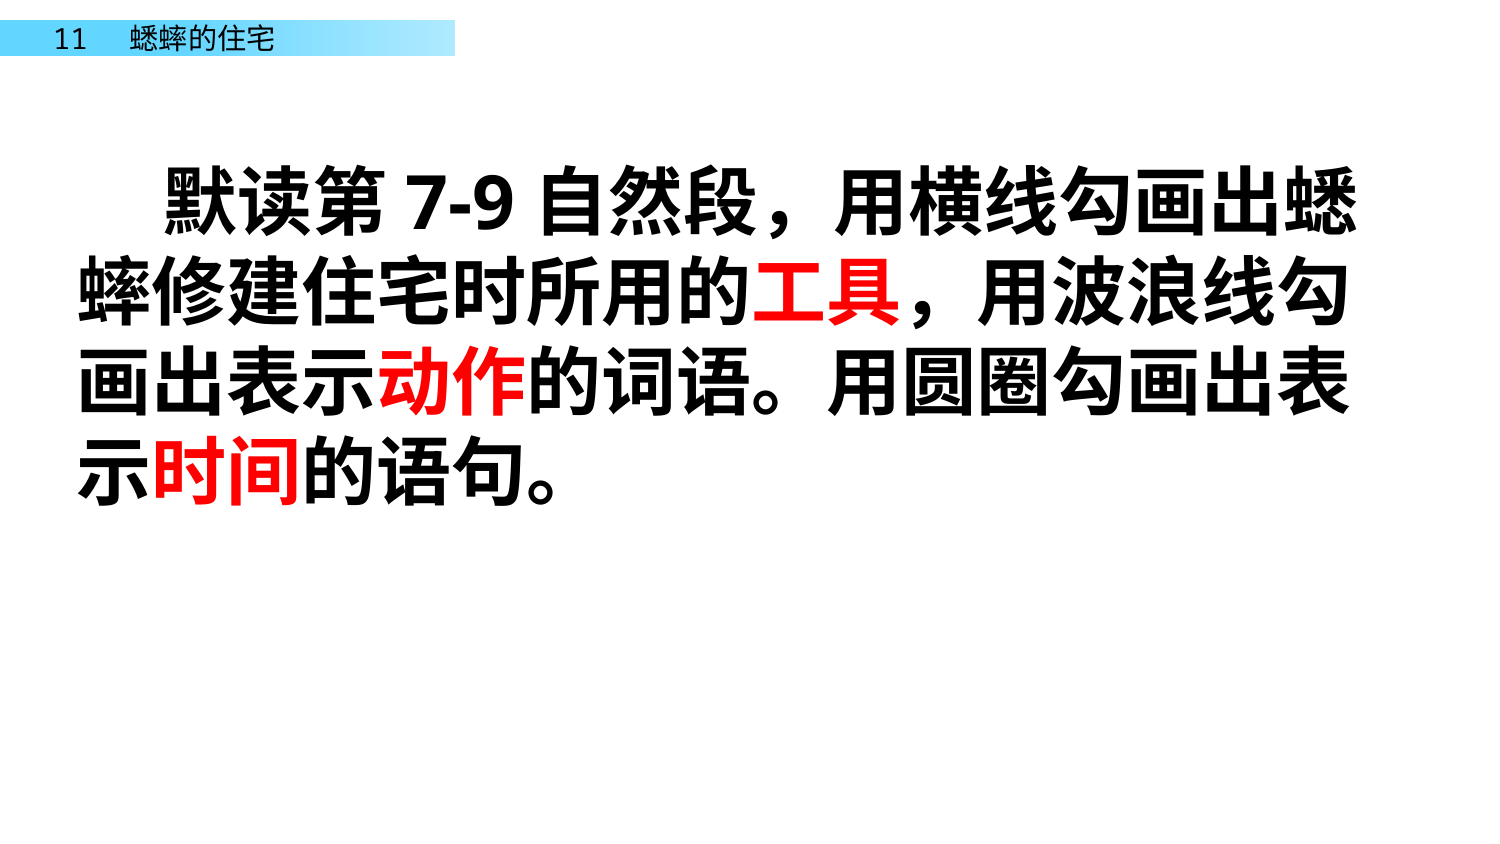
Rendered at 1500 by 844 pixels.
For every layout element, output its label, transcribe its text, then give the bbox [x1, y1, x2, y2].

text_box 默读第7-9自然段，用横线勾画出蟋蟀修建住宅时所用的工具，用波浪线勾画出表示动作的词语。用圆圈勾画出表示时间的语句。 [61, 146, 1412, 522]
